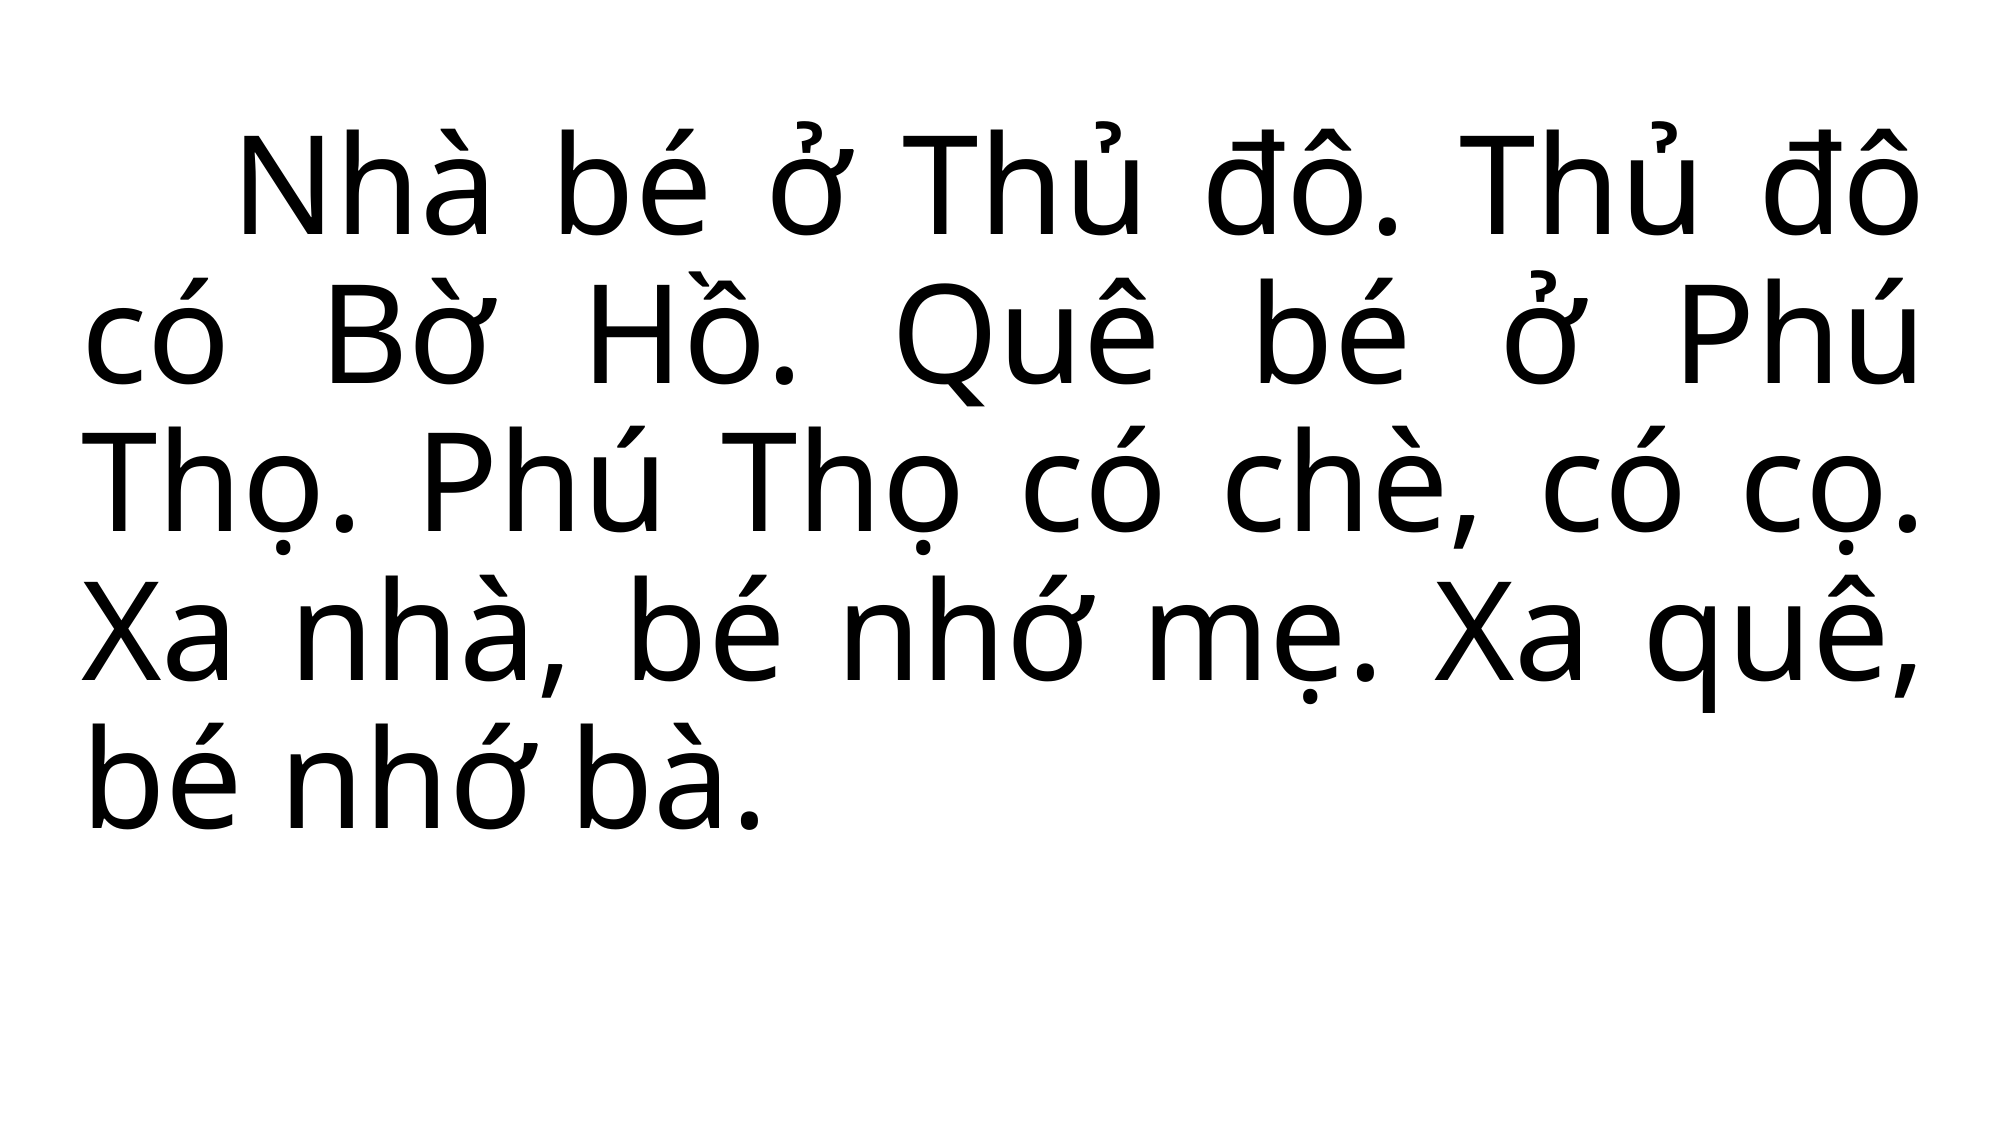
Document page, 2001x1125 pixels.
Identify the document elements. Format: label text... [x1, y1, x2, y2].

text_box Nhà bé ở Thủ đô. Thủ đô có Bờ Hồ. Quê bé ở Phú Thọ. Phú Thọ có chè, có cọ. Xa nhà, bé nhớ mẹ. Xa quê, bé nhớ bà. [66, 311, 1943, 663]
